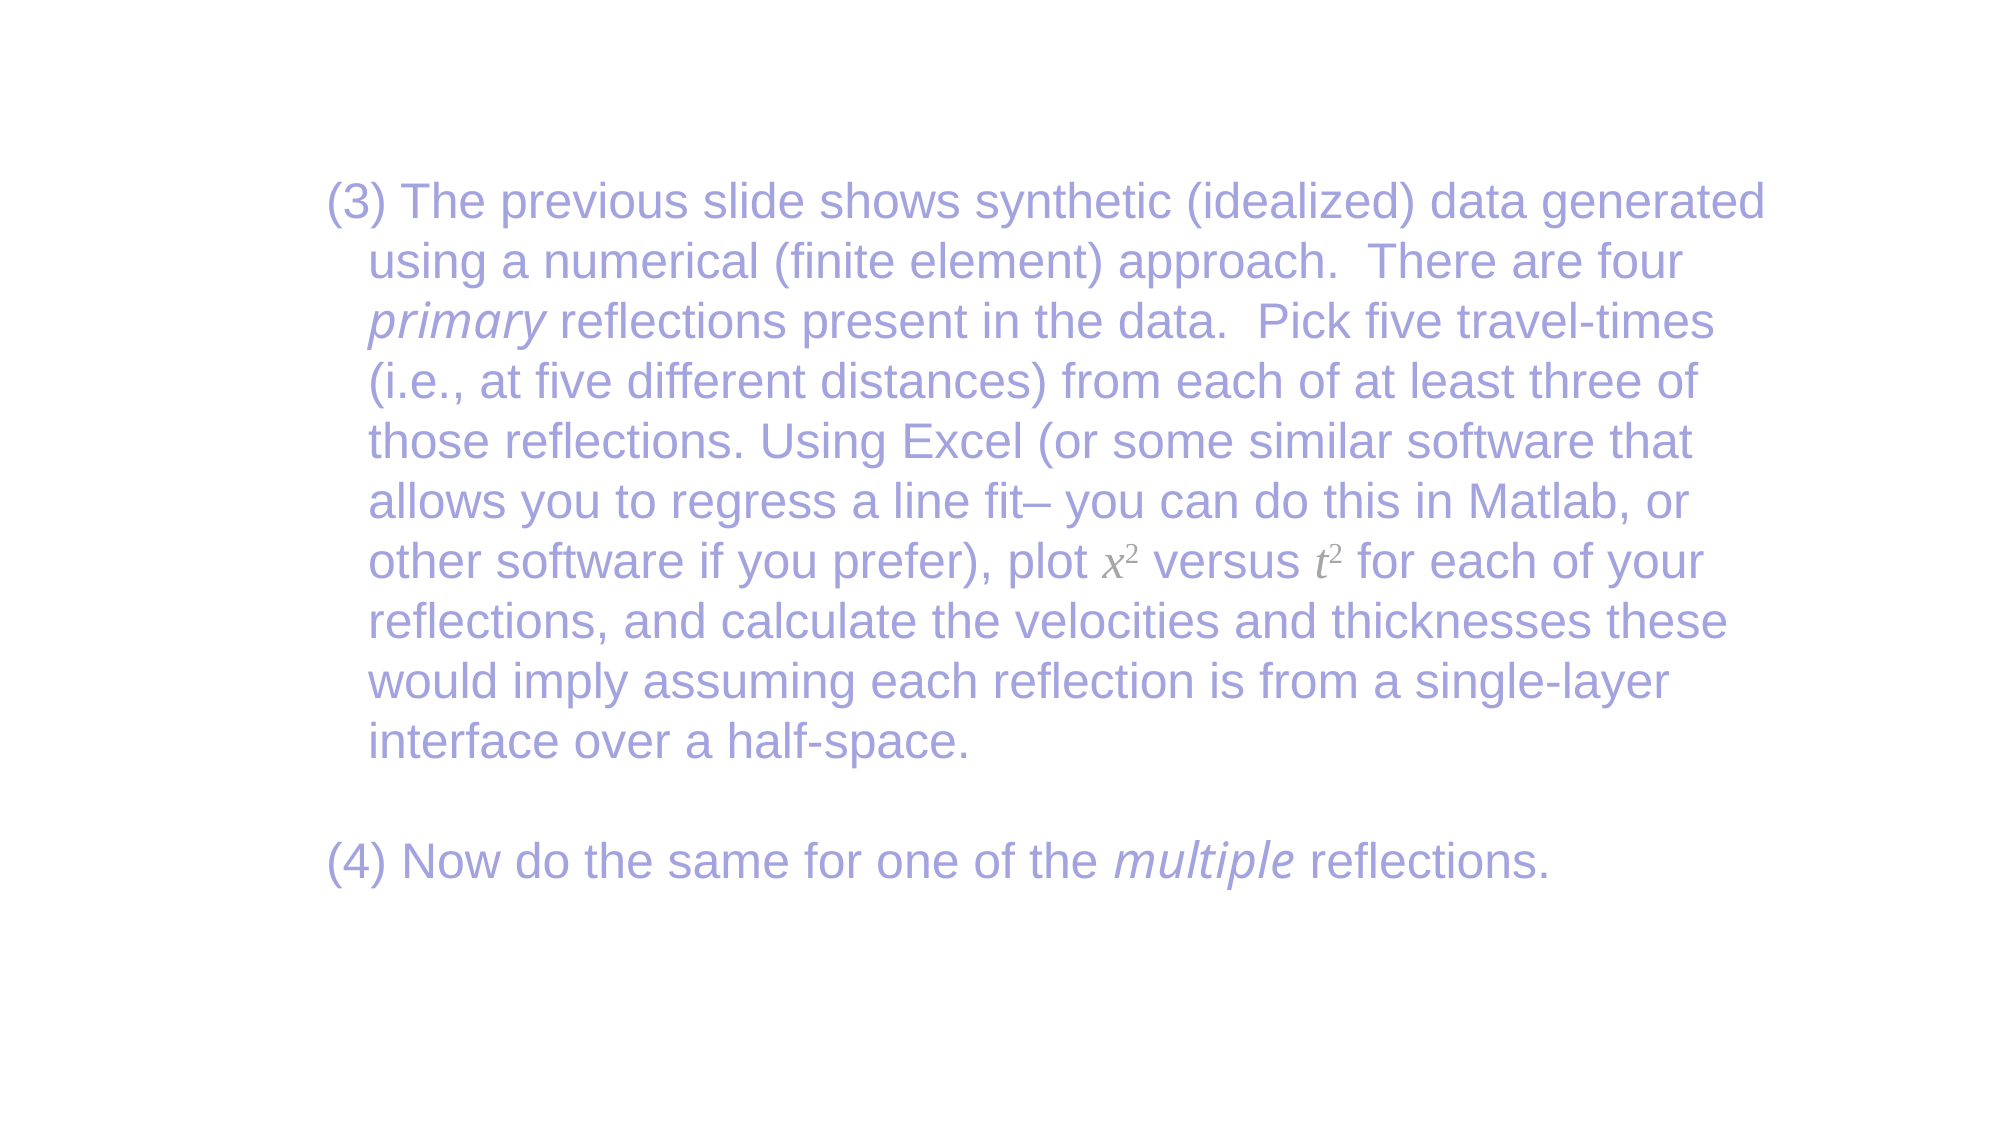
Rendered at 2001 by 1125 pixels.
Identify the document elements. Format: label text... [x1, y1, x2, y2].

text_box (3) The previous slide shows synthetic (idealized) data generated using a numerical (finite element) approach. There are four primary reflections present in the data. Pick five travel-times (i.e., at five different distances) from each of at least three of those reflections. Using Excel (or some similar software that allows you to regress a line fit– you can do this in Matlab, or other software if you prefer), plot x2 versus t2 for each of your reflections, and calculate the velocities and thicknesses these would imply assuming each reflection is from a single-layer interface over a half-space. (4) Now do the same for one of the multiple reflections. [311, 161, 1782, 896]
